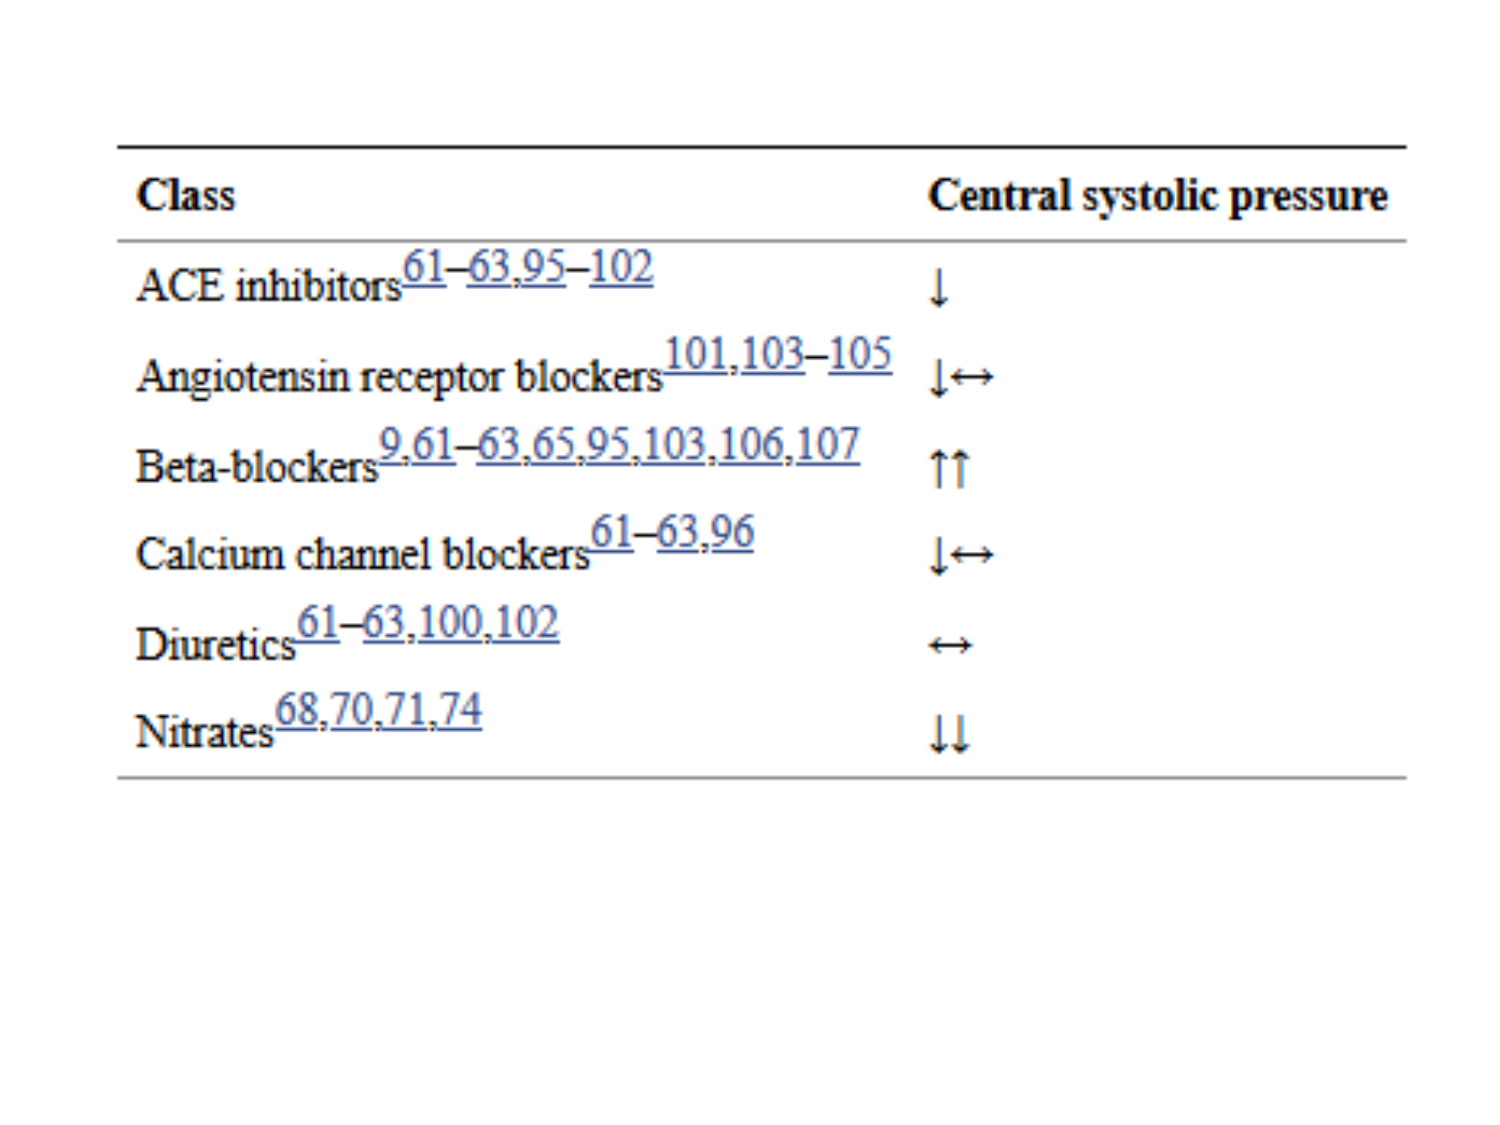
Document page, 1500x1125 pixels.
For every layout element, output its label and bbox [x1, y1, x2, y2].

list [99, 124, 1440, 813]
